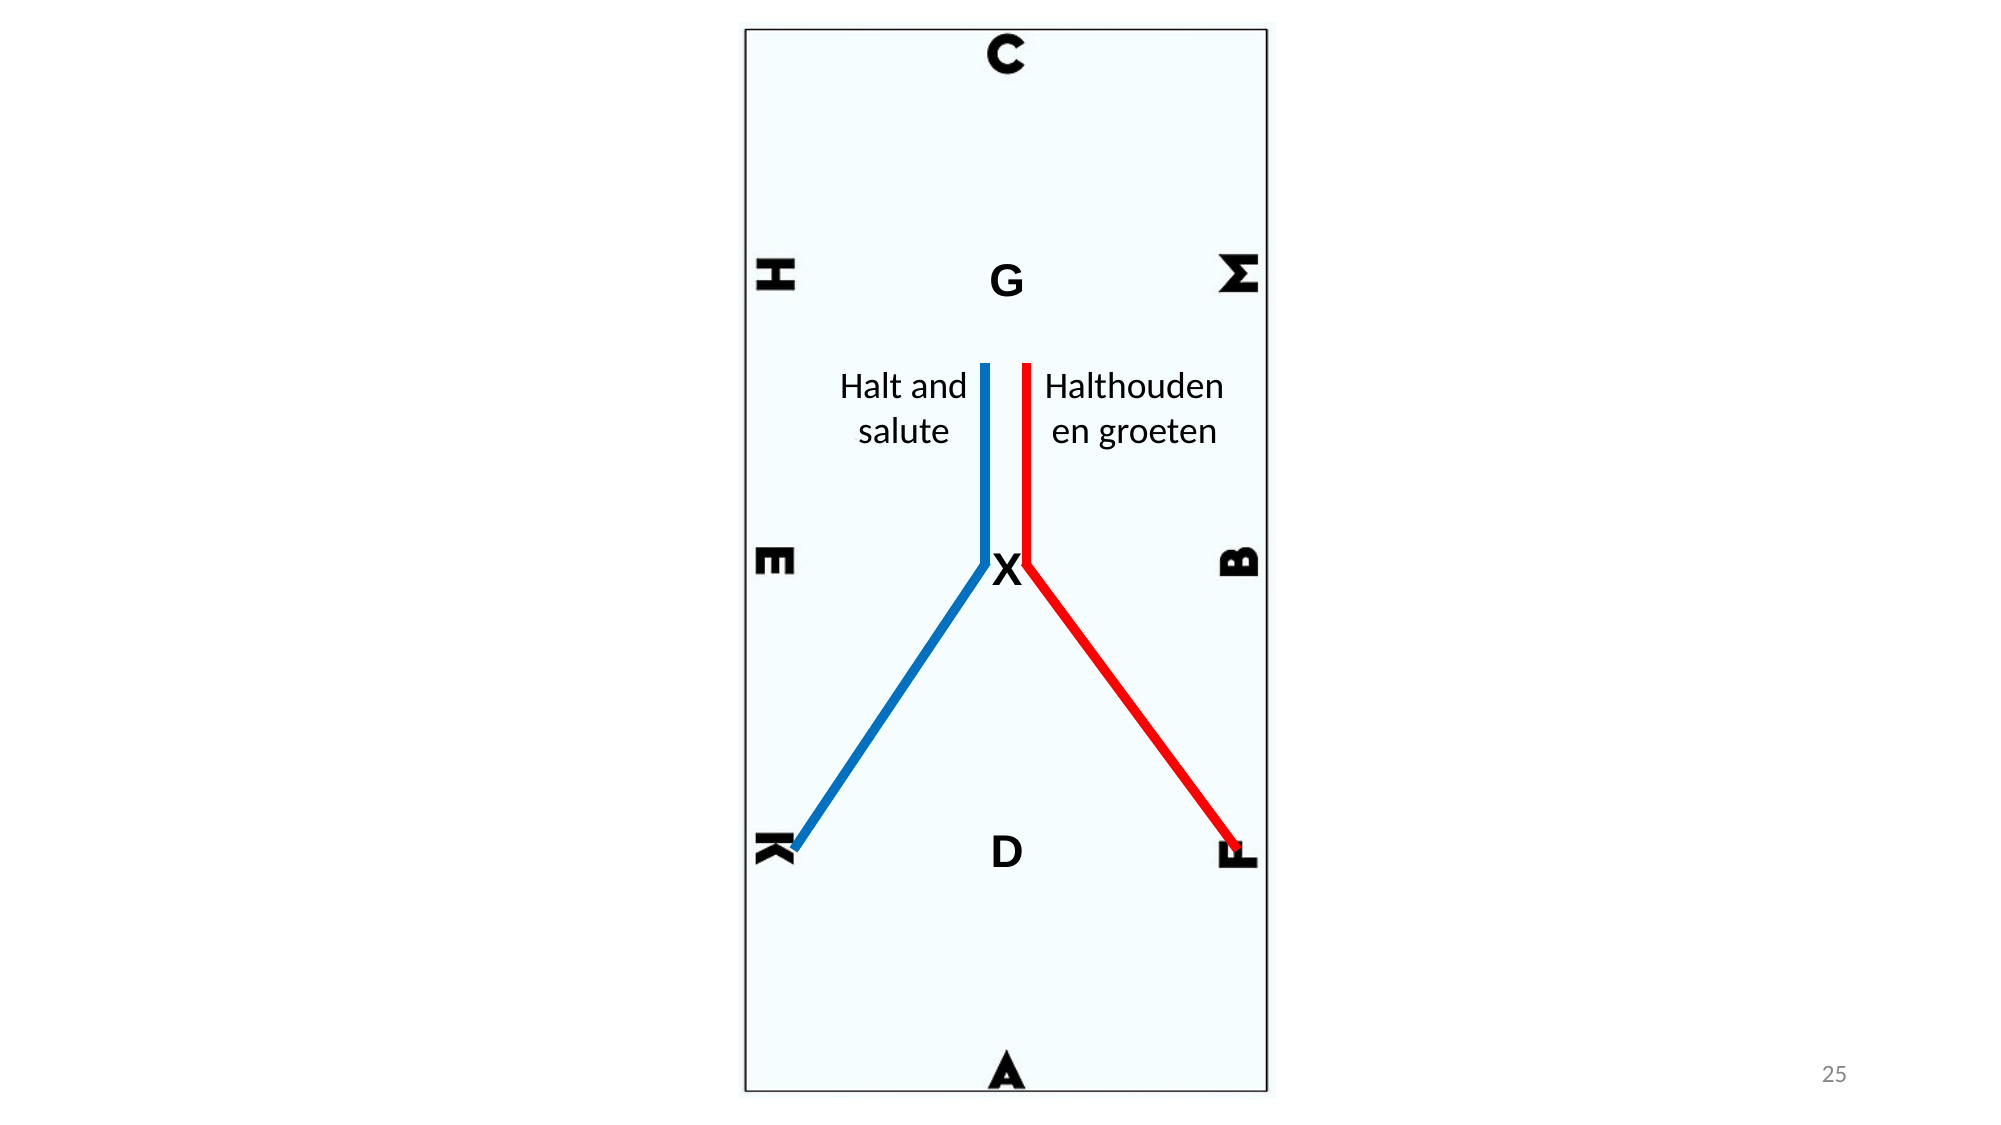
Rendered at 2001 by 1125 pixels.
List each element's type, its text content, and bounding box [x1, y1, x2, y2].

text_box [793, 561, 988, 851]
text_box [738, 22, 1277, 1098]
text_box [1024, 562, 1238, 851]
slide_number ‹#› [1412, 1042, 1863, 1103]
